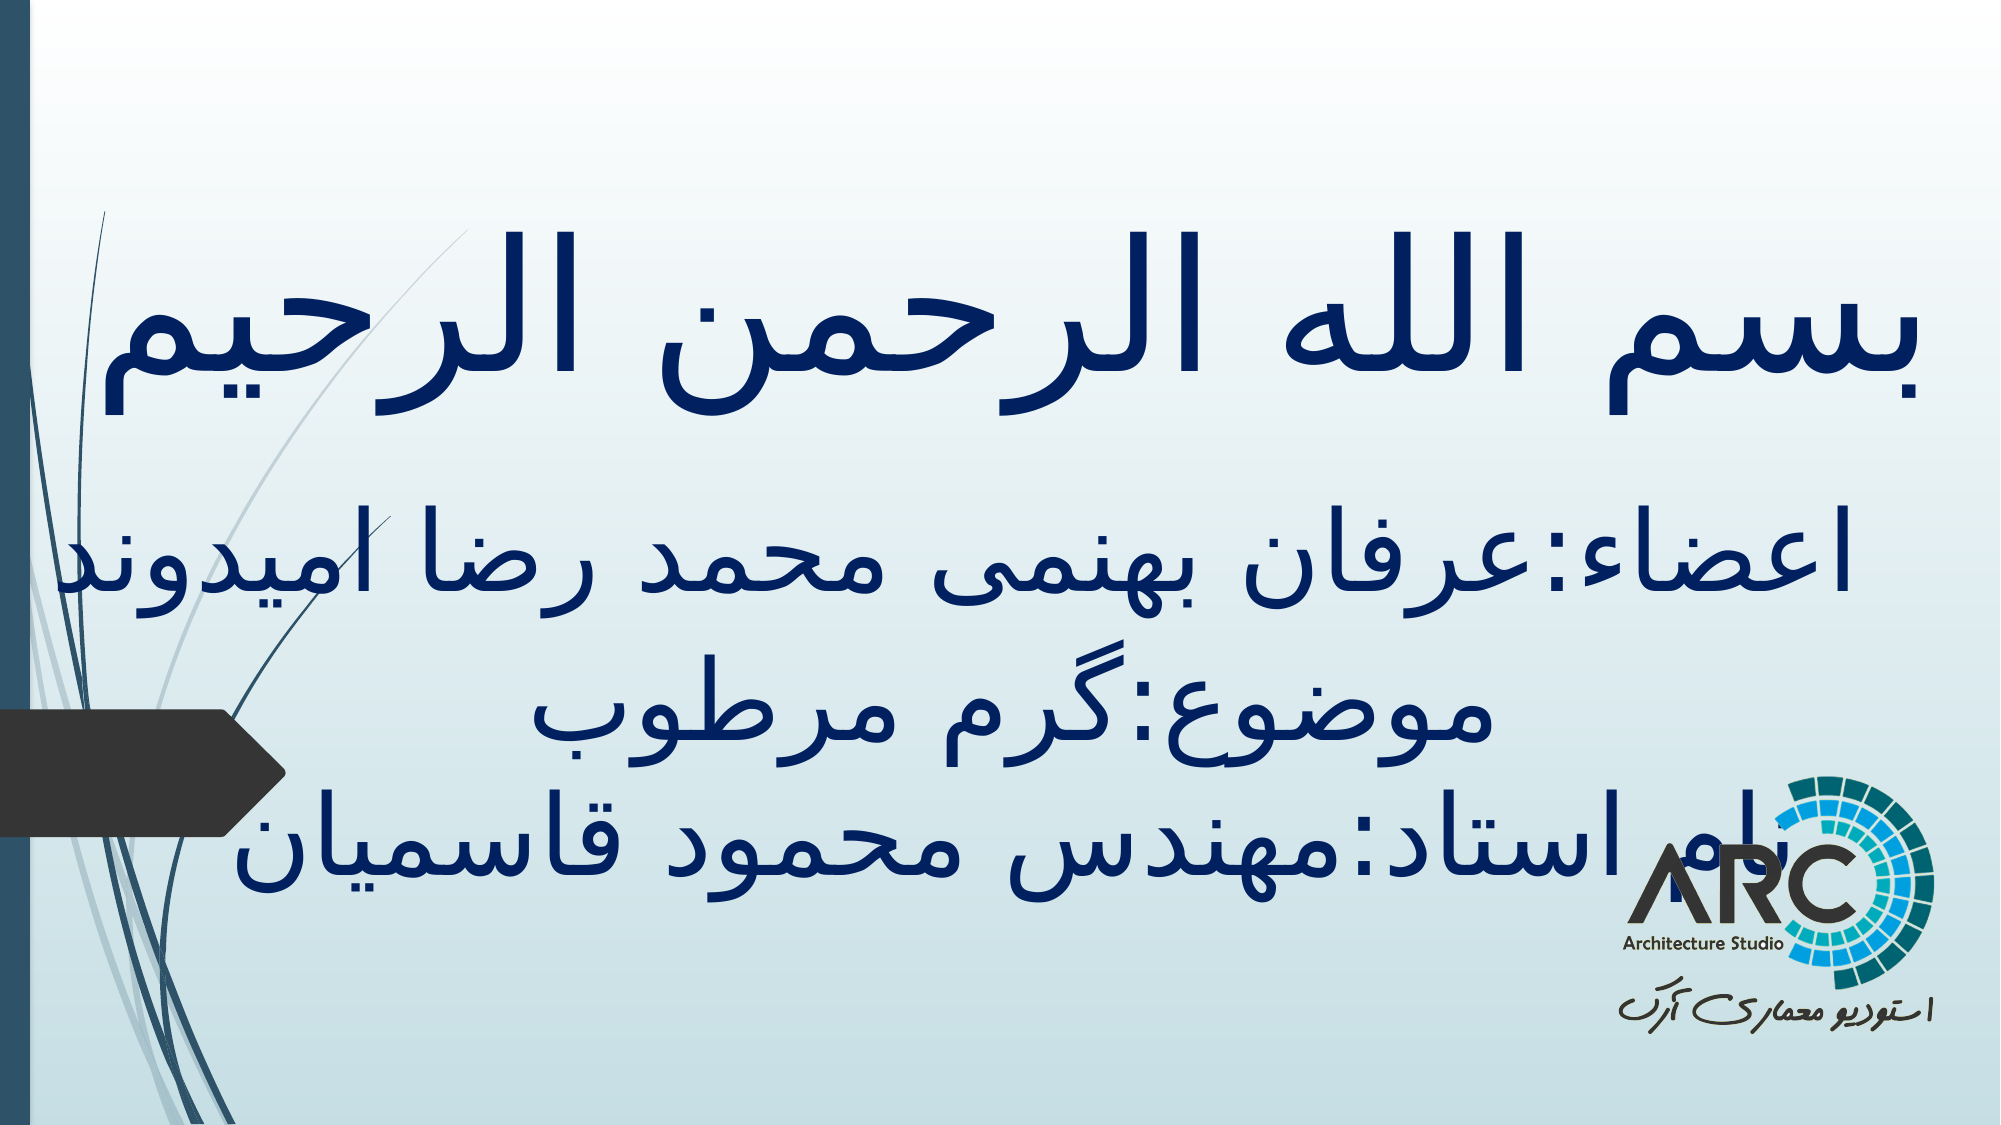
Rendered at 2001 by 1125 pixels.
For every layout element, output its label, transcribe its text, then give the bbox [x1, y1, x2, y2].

title بسم الله الرحمن الرحیم اعضاء:عرفان بهنمی محمد رضا امیدوند موضوع:گرم مرطوب نام استاد:مهندس محمود قاسمیان [29, 0, 2000, 1125]
picture [1530, 661, 2000, 1125]
